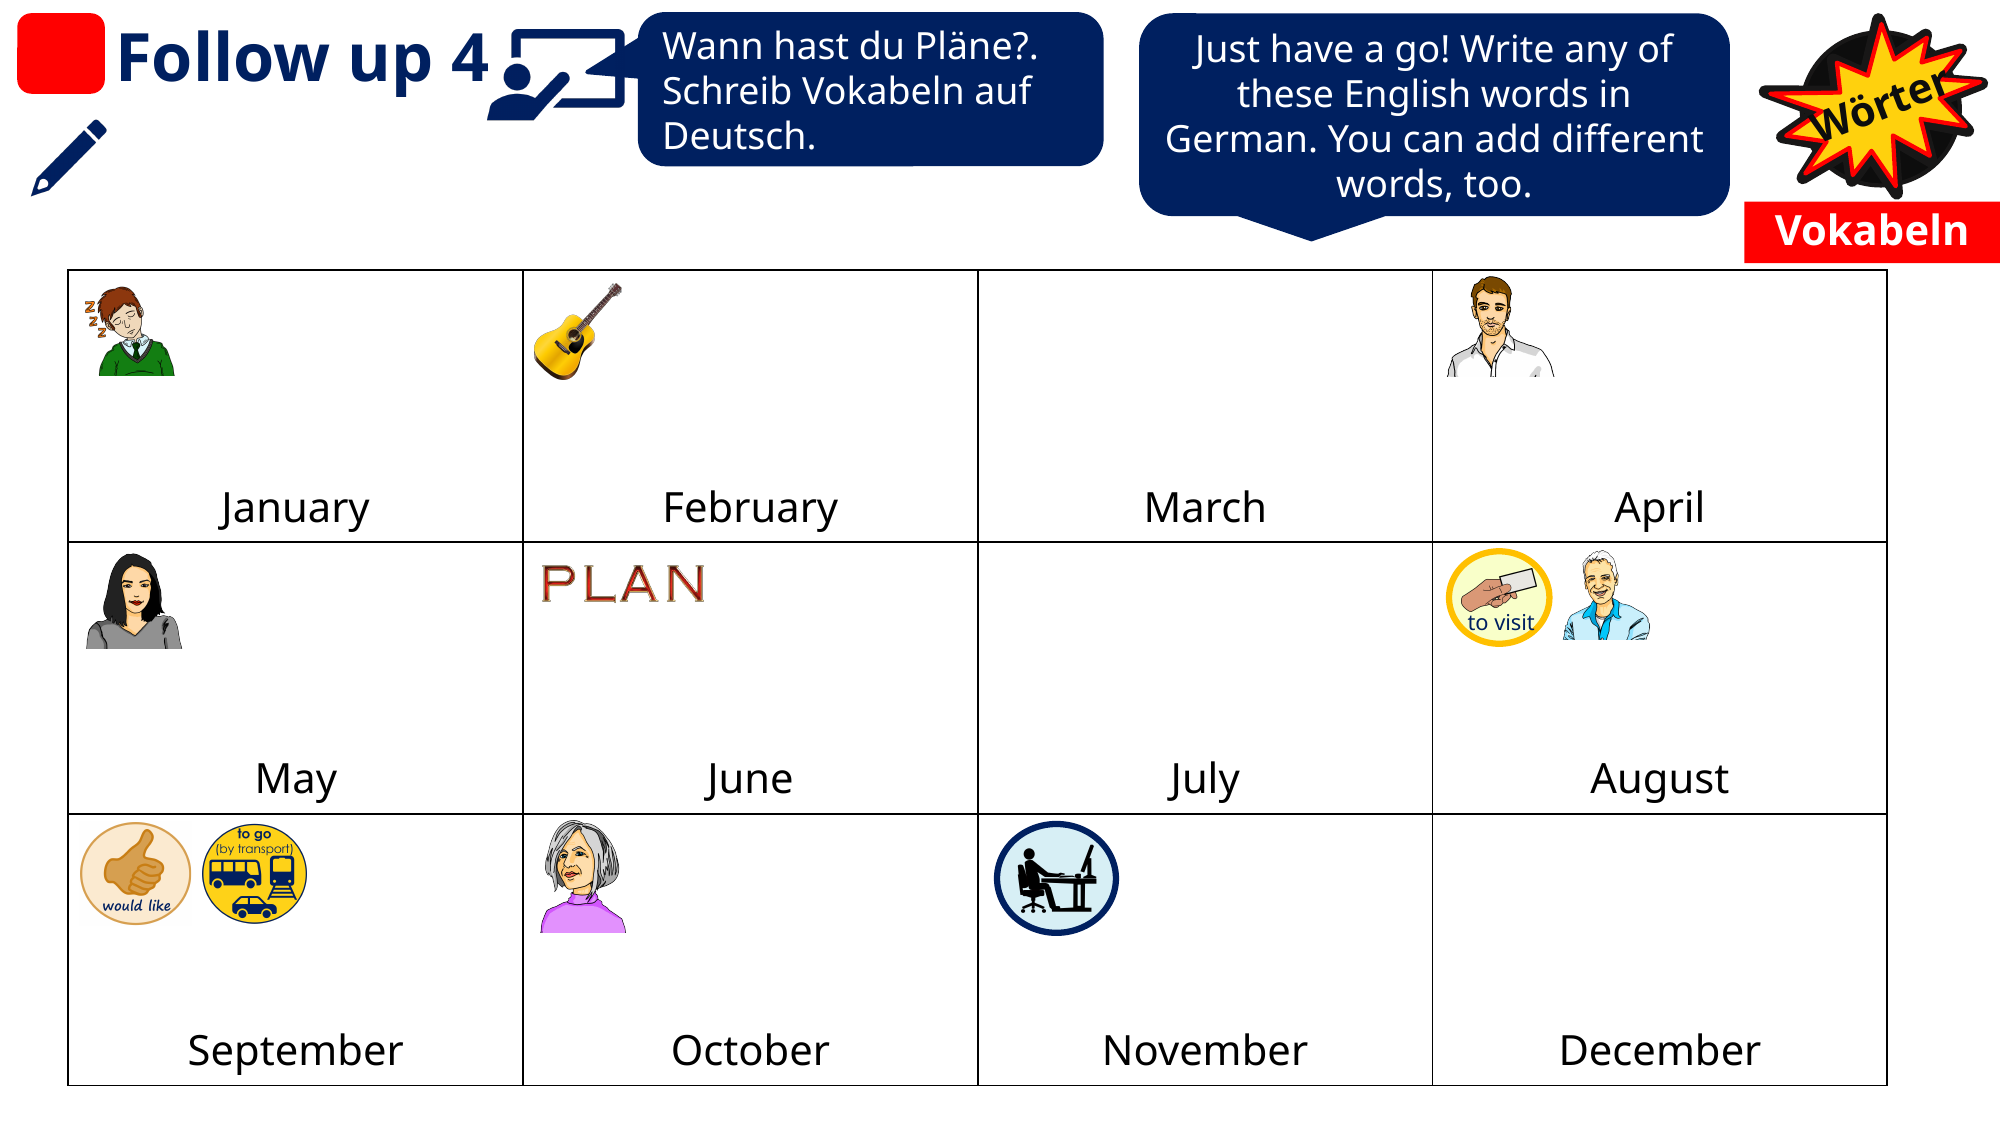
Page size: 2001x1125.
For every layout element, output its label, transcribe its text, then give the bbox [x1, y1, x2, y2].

text_box Follow up 4 [115, 16, 475, 103]
picture [1556, 546, 1653, 640]
table_cell October [524, 815, 977, 1085]
picture [534, 813, 638, 934]
text_box Wann hast du Pläne?. Schreib Vokabeln auf Deutsch. [636, 12, 1104, 167]
picture [534, 283, 622, 381]
table_cell August [1433, 543, 1886, 813]
picture [82, 546, 189, 649]
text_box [1448, 551, 1554, 644]
text_box [18, 14, 104, 93]
table_header February [524, 271, 977, 541]
picture [79, 820, 192, 926]
text_box Just have a go! Write any of these English words in German. You can add different words, too. [1136, 11, 1733, 244]
table_cell September [69, 815, 522, 1085]
table_cell December [1433, 815, 1886, 1085]
table_cell May [69, 543, 522, 813]
table_cell November [979, 815, 1432, 1085]
picture [82, 271, 178, 376]
picture [538, 561, 705, 606]
table_cell July [979, 543, 1432, 813]
picture [1437, 273, 1565, 377]
picture [22, 112, 114, 204]
table_header April [1433, 271, 1886, 541]
table_cell June [524, 543, 977, 813]
table_header January [69, 271, 522, 541]
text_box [996, 823, 1117, 934]
table_header March [979, 271, 1432, 541]
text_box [1779, 26, 1984, 193]
picture [202, 820, 307, 931]
title Vokabeln [1744, 201, 2000, 264]
picture [480, 0, 631, 151]
